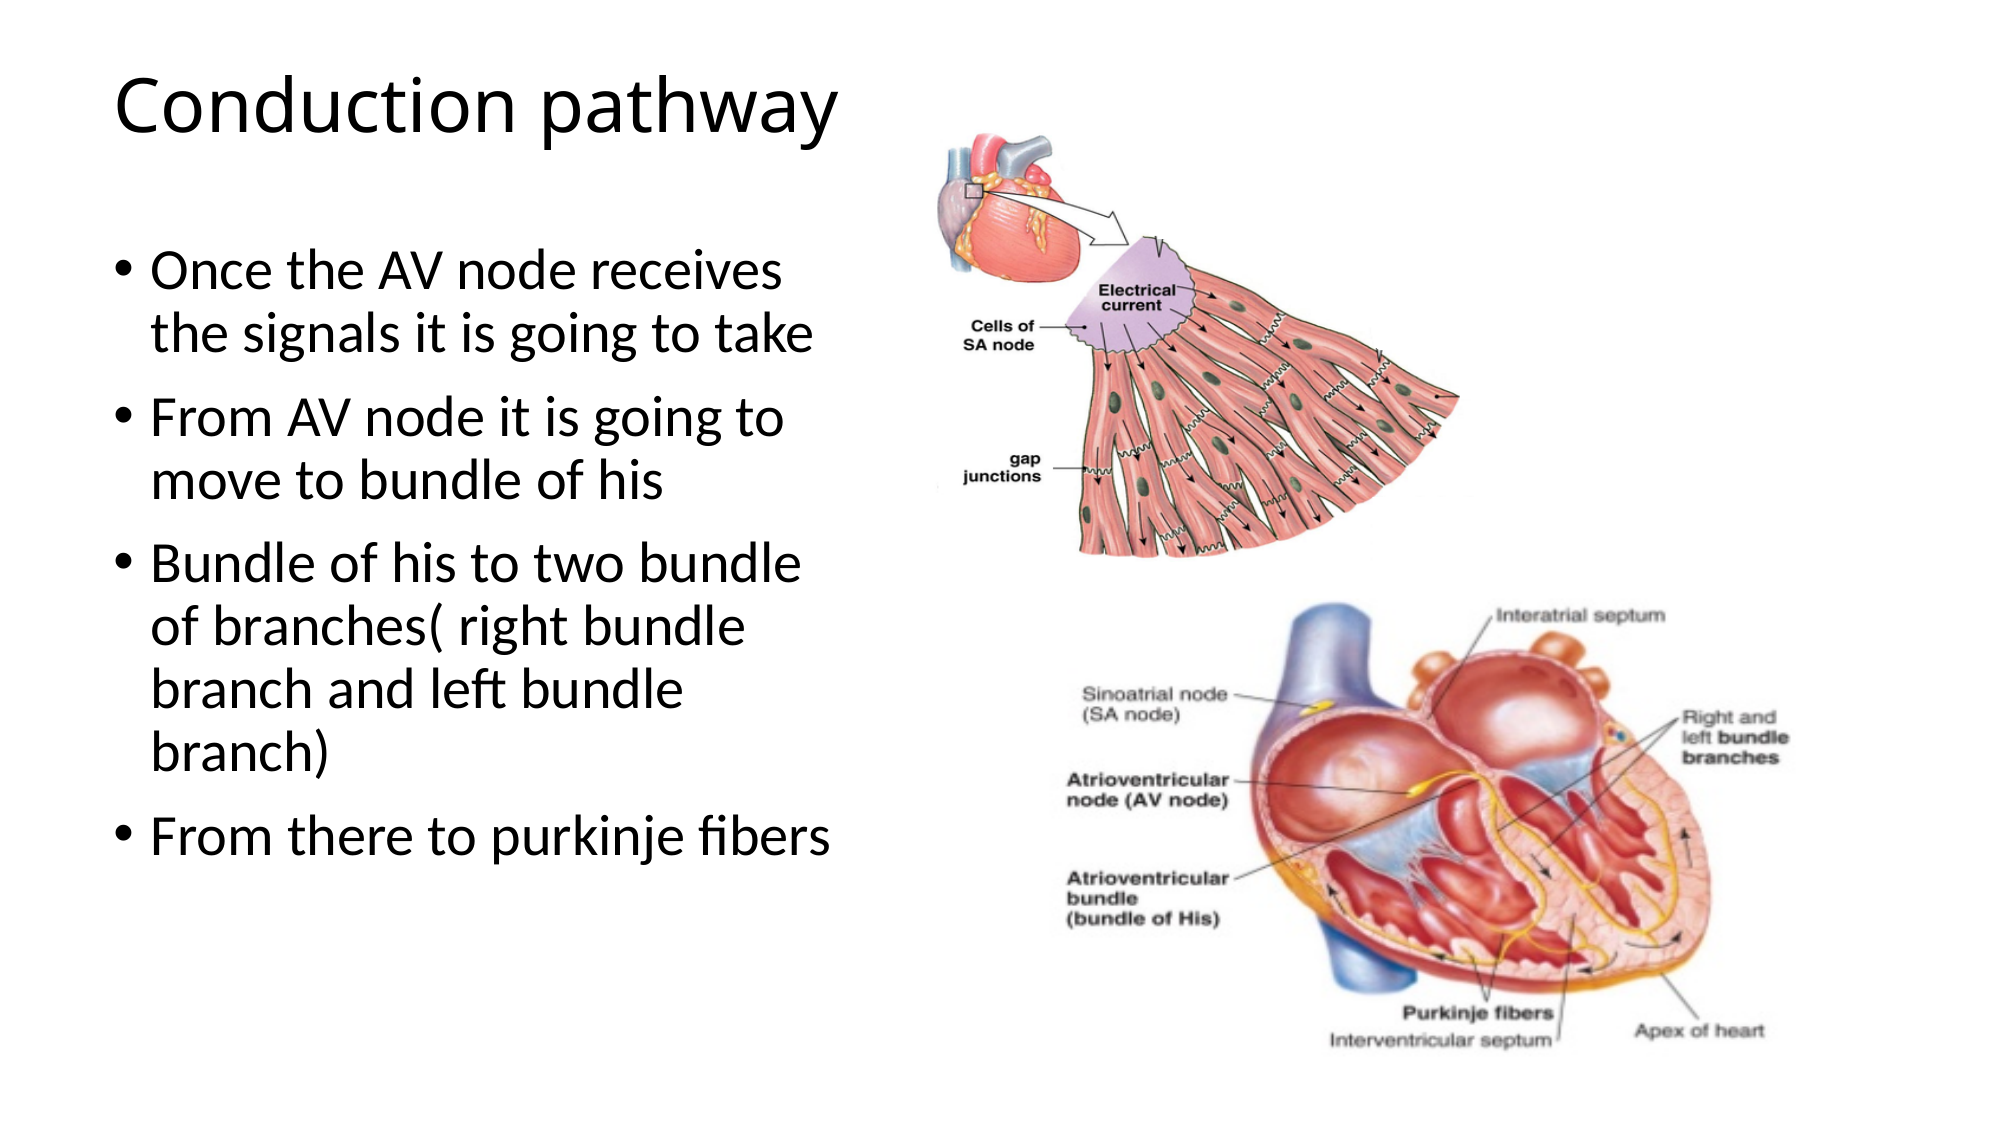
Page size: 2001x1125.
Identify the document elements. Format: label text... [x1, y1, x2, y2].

picture [929, 129, 1902, 1105]
list Once the AV node receives the signals it is going to take From AV node it is going to move to bundle of his Bundle of his to two bundle of branches( right bundle branch and left bundle branch) From there to purkinje fibers [98, 232, 870, 1066]
title Conduction pathway [98, 0, 1824, 218]
